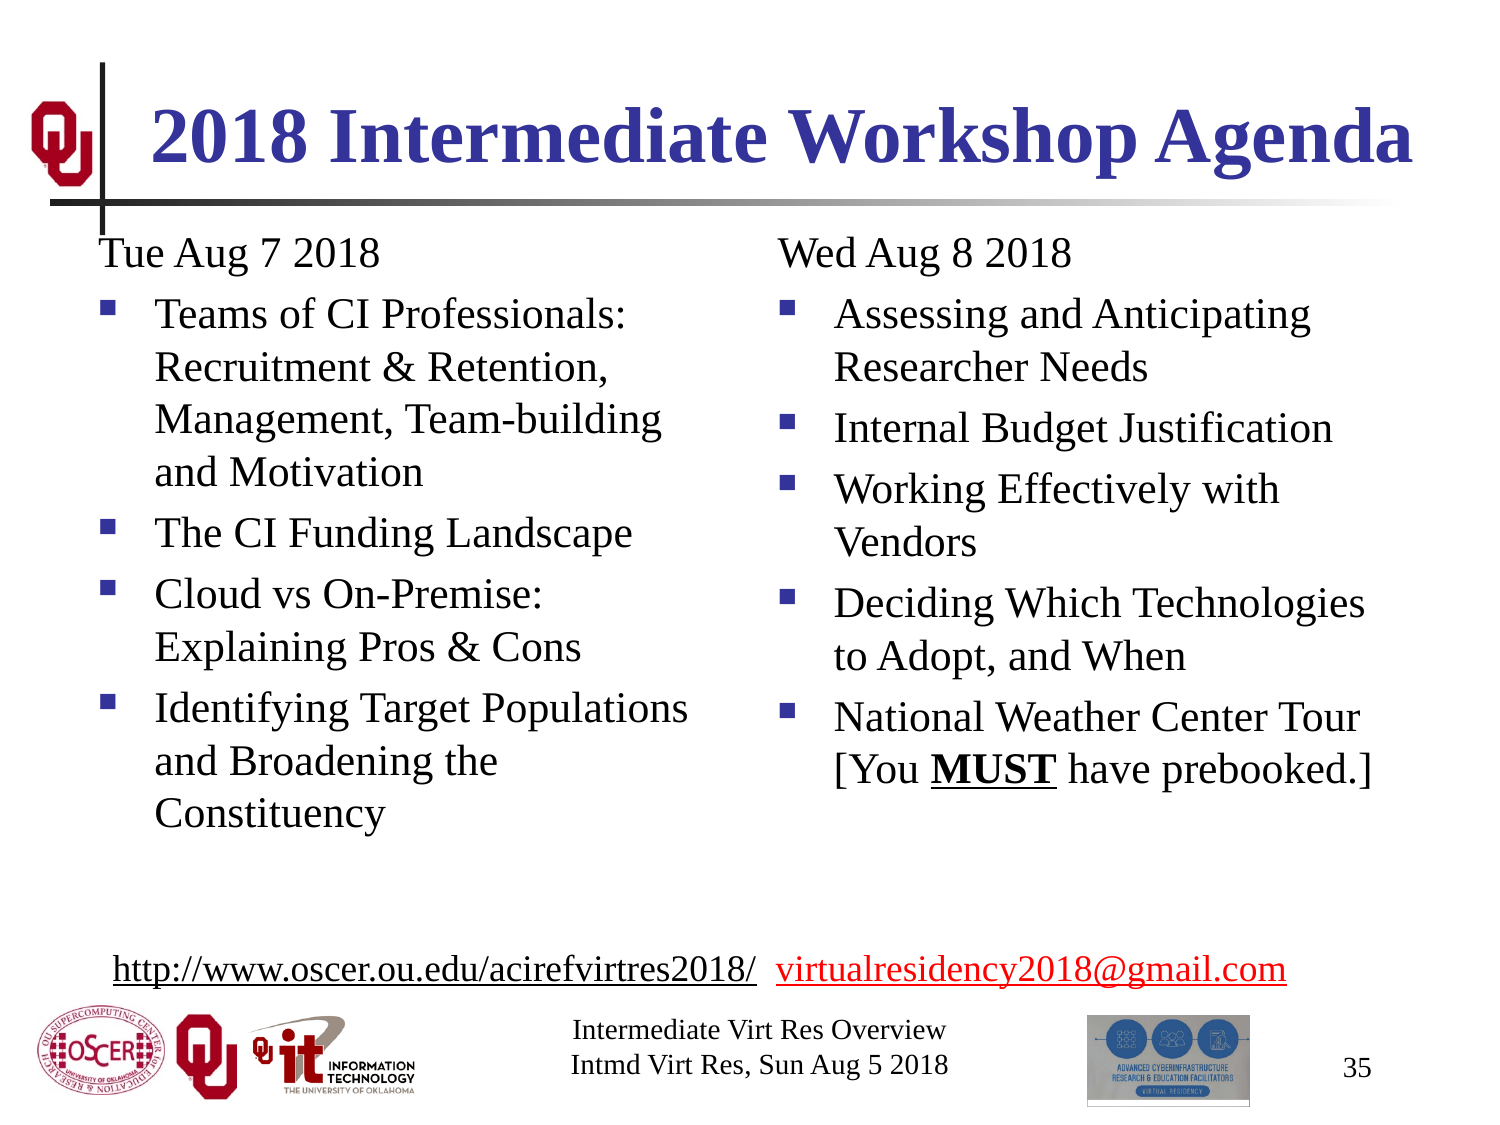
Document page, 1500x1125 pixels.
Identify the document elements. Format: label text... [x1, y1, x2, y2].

slide_number 35 [1174, 1015, 1388, 1091]
text_box http://www.oscer.ou.edu/acirefvirtres2018/ virtualresidency2018@gmail.com [12, 936, 1388, 997]
picture [37, 1005, 165, 1095]
picture [174, 1005, 425, 1104]
title 2018 Intermediate Workshop Agenda [124, 74, 1442, 187]
picture [1087, 1015, 1250, 1099]
list Tue Aug 7 2018 Teams of CI Professionals: Recruitment & Retention, Management, Team-building and Motivation The CI Funding Landscape Cloud vs On-Premise: Explaining Pros & Cons Identifying Target Populations and Broadening the Constituency [82, 216, 721, 936]
footer Intermediate Virt Res Overview Intmd Virt Res, Sun Aug 5 2018 [431, 1012, 1088, 1088]
list Wed Aug 8 2018 Assessing and Anticipating Researcher Needs Internal Budget Justification Working Effectively with Vendors Deciding Which Technologies to Adopt, and When National Weather Center Tour [You MUST have prebooked.] [762, 216, 1426, 980]
picture [29, 99, 94, 189]
